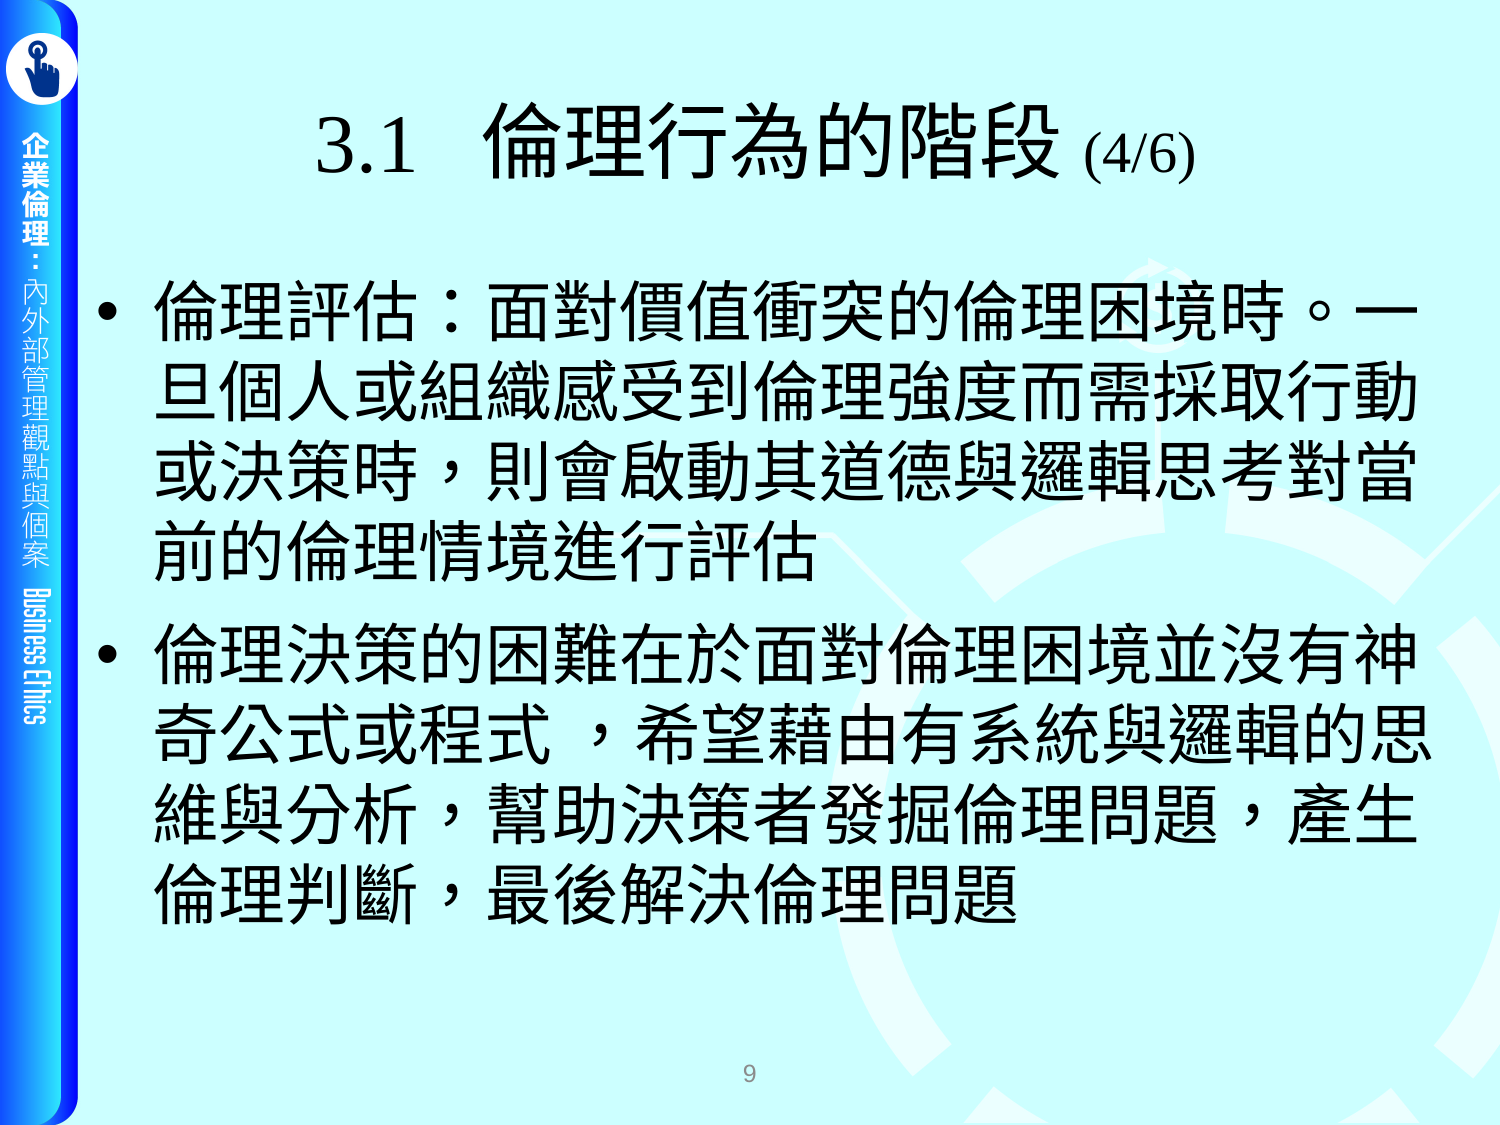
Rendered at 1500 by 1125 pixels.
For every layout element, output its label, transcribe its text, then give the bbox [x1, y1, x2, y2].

list 倫理評估：面對價值衝突的倫理困境時。一旦個人或組織感受到倫理強度而需採取行動或決策時，則會啟動其道德與邏輯思考對當前的倫理情境進行評估 倫理決策的困難在於面對倫理困境並沒有神奇公式或程式 ，希望藉由有系統與邏輯的思維與分析，幫助決策者發掘倫理問題，產生倫理判斷，最後解決倫理問題 [80, 262, 1483, 1005]
title 3.1 倫理行為的階段(4/6) [80, 45, 1431, 233]
picture [0, 0, 1500, 1125]
footer 9 [512, 1042, 988, 1103]
